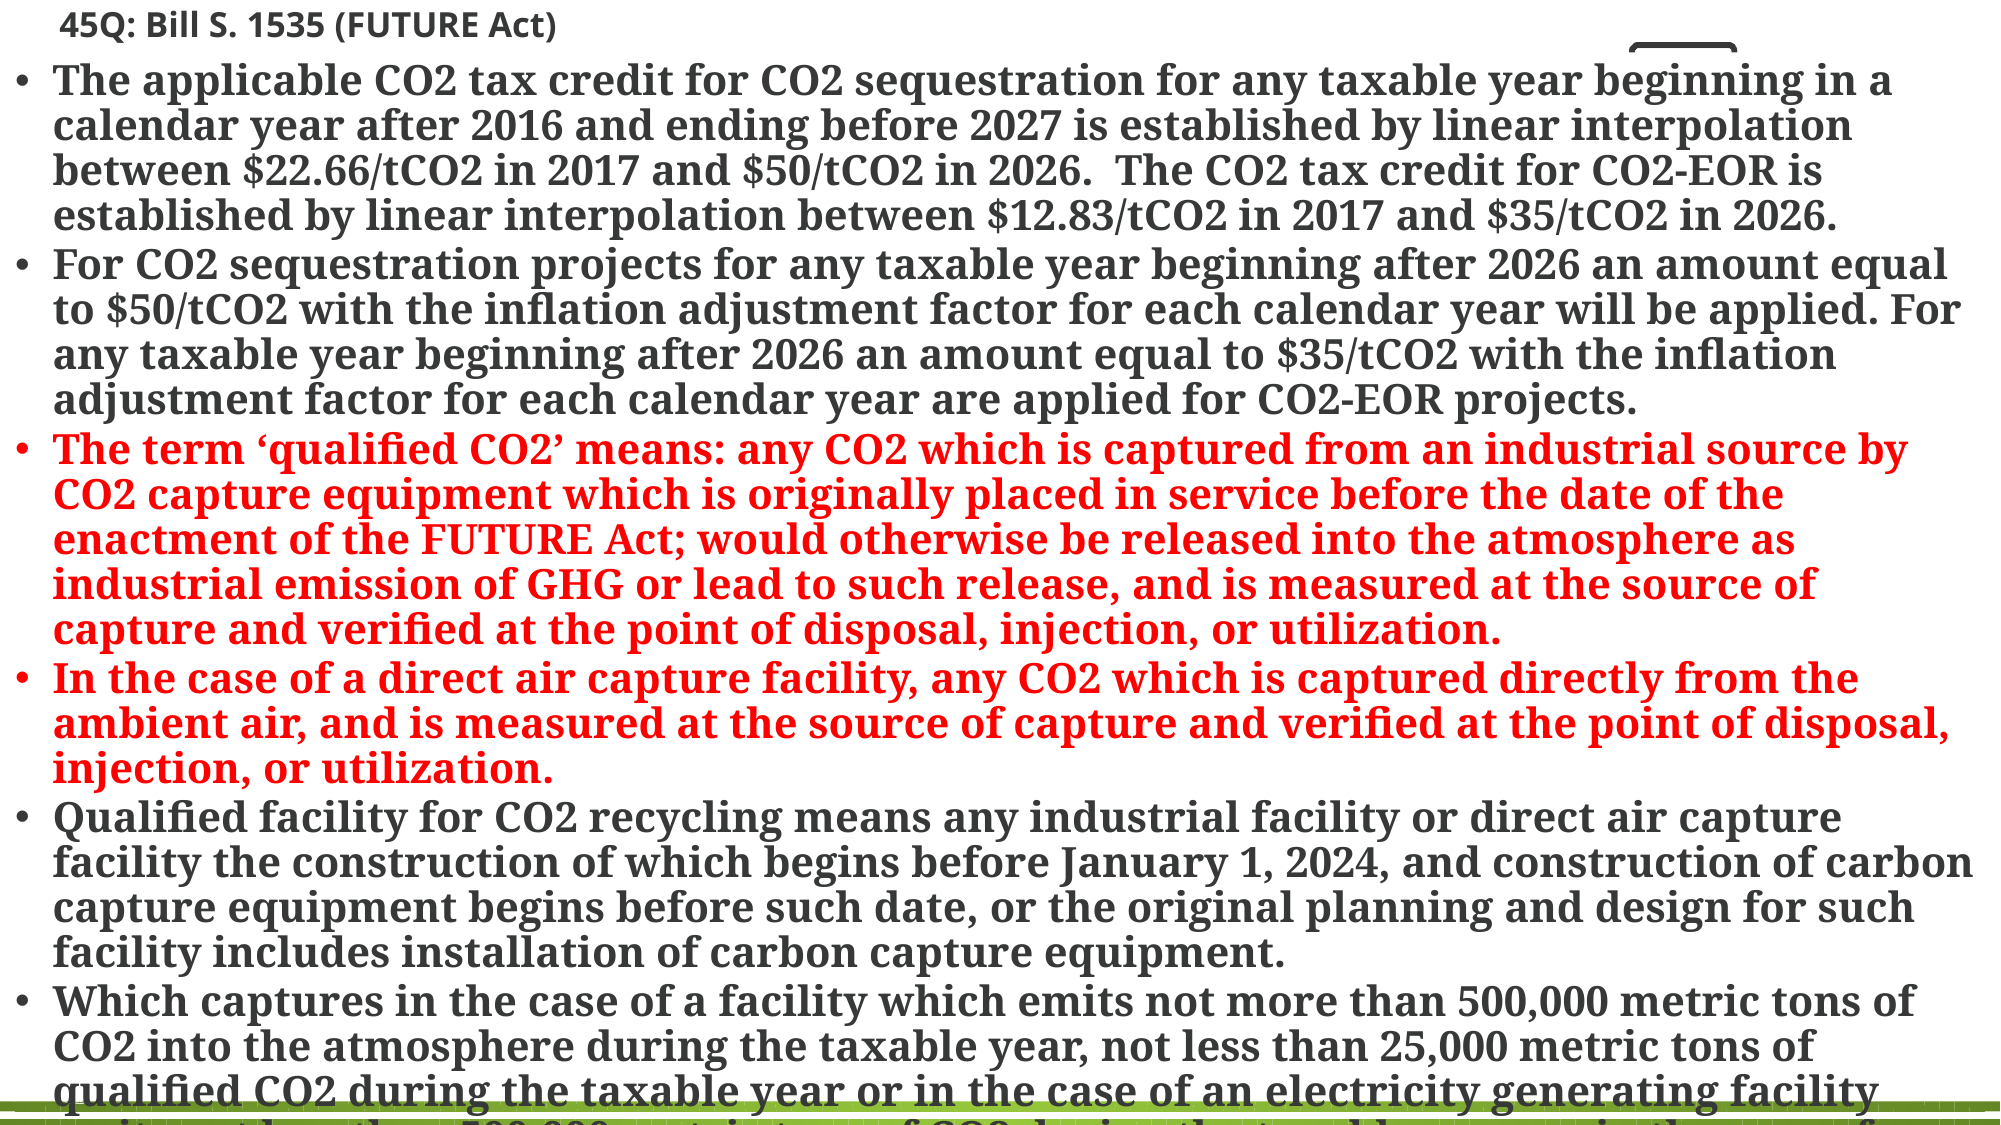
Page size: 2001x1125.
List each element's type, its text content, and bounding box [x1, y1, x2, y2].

list The applicable CO2 tax credit for CO2 sequestration for any taxable year beginning in a calendar year after 2016 and ending before 2027 is established by linear interpolation between $22.66/tCO2 in 2017 and $50/tCO2 in 2026. The CO2 tax credit for CO2-EOR is established by linear interpolation between $12.83/tCO2 in 2017 and $35/tCO2 in 2026. For CO2 sequestration projects for any taxable year beginning after 2026 an amount equal to $50/tCO2 with the inflation adjustment factor for each calendar year will be applied. For any taxable year beginning after 2026 an amount equal to $35/tCO2 with the inflation adjustment factor for each calendar year are applied for CO2-EOR projects. The term ‘qualified CO2’ means: any CO2 which is captured from an industrial source by CO2 capture equipment which is originally placed in service before the date of the enactment of the FUTURE Act; would otherwise be released into the atmosphere as industrial emission of GHG or lead to such release, and is measured at the source of capture and verified at the point of disposal, injection, or utilization. In the case of a direct air capture facility, any CO2 which is captured directly from the ambient air, and is measured at the source of capture and verified at the point of disposal, injection, or utilization. Qualified facility for CO2 recycling means any industrial facility or direct air capture facility the construction of which begins before January 1, 2024, and construction of carbon capture equipment begins before such date, or the original planning and design for such facility includes installation of carbon capture equipment. Which captures in the case of a facility which emits not more than 500,000 metric tons of CO2 into the atmosphere during the taxable year, not less than 25,000 metric tons of qualified CO2 during the taxable year or in the case of an electricity generating facility emits not less than 500,000 metric tons of CO2 during the taxable year, or in the case of a direct air capture facility or any facility not described in subparagraph above, emits not less than 100,000 metric tons of CO2 during the taxable year. [0, 52, 2000, 1102]
picture [1629, 42, 1945, 52]
title 45Q: Bill S. 1535 (FUTURE Act) [44, 0, 1490, 53]
